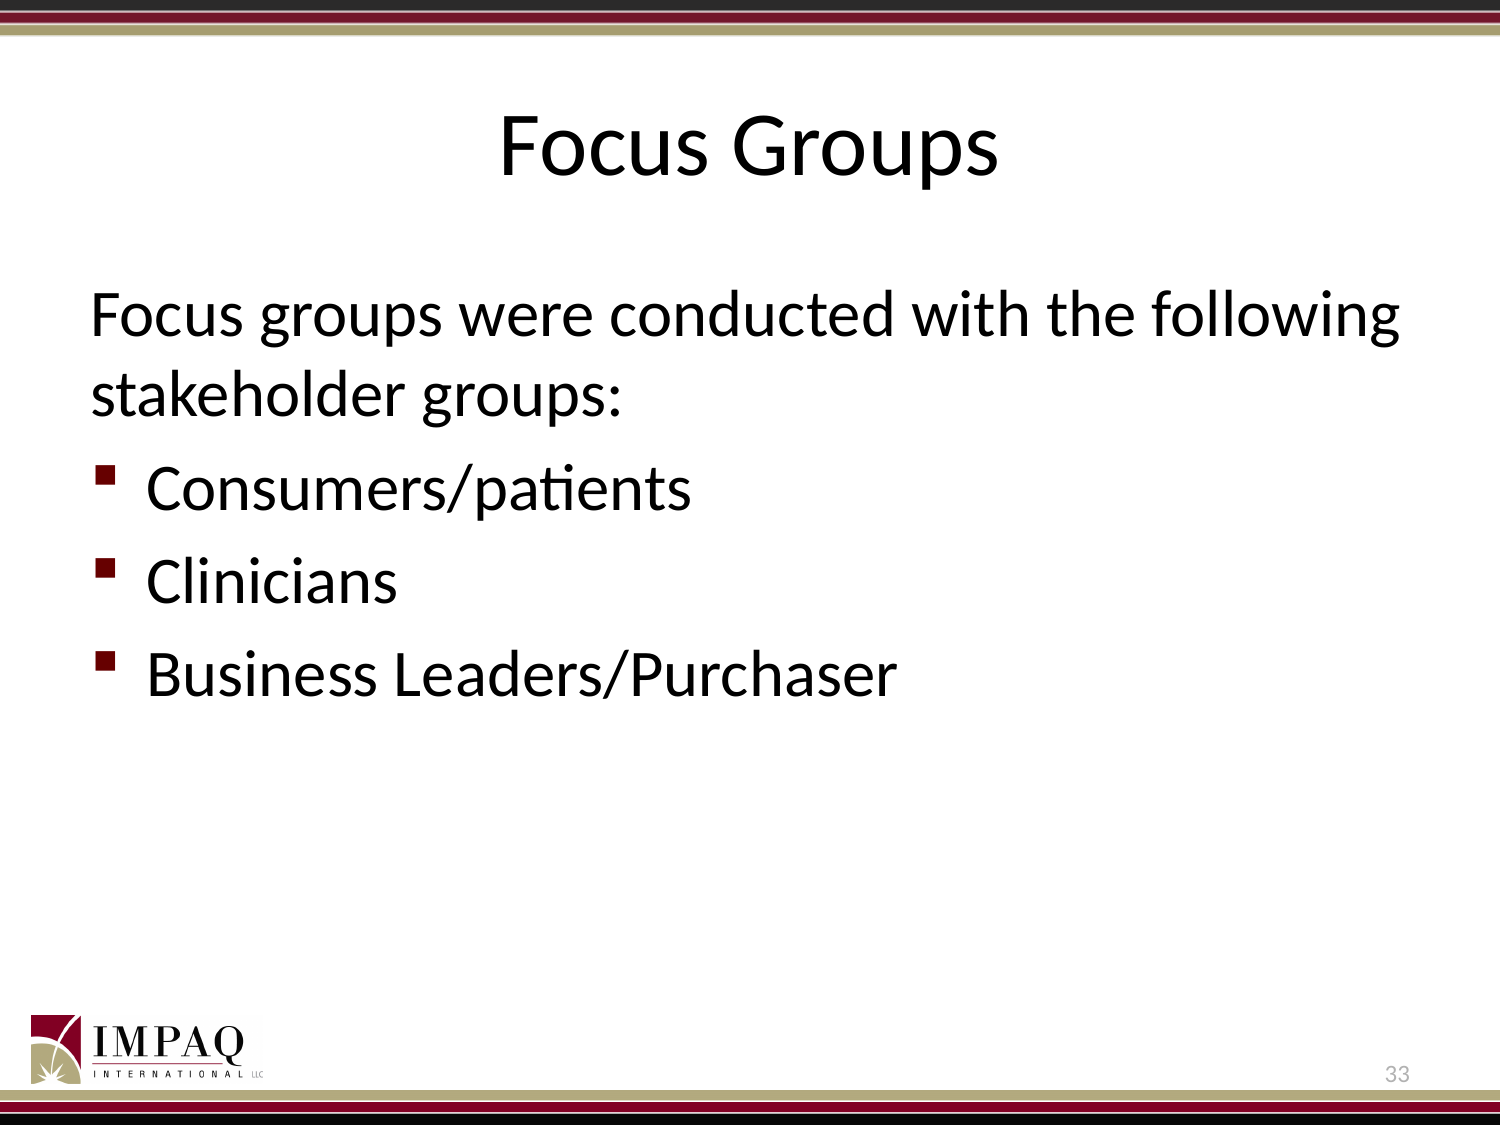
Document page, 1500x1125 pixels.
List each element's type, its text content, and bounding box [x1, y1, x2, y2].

list Focus groups were conducted with the following stakeholder groups: Consumers/patients Clinicians Business Leaders/Purchaser [75, 262, 1425, 1005]
slide_number 33 [1074, 1042, 1425, 1103]
picture [0, 1090, 1500, 1125]
picture [0, 0, 1500, 44]
title Focus Groups [75, 45, 1425, 233]
picture [31, 1015, 263, 1084]
